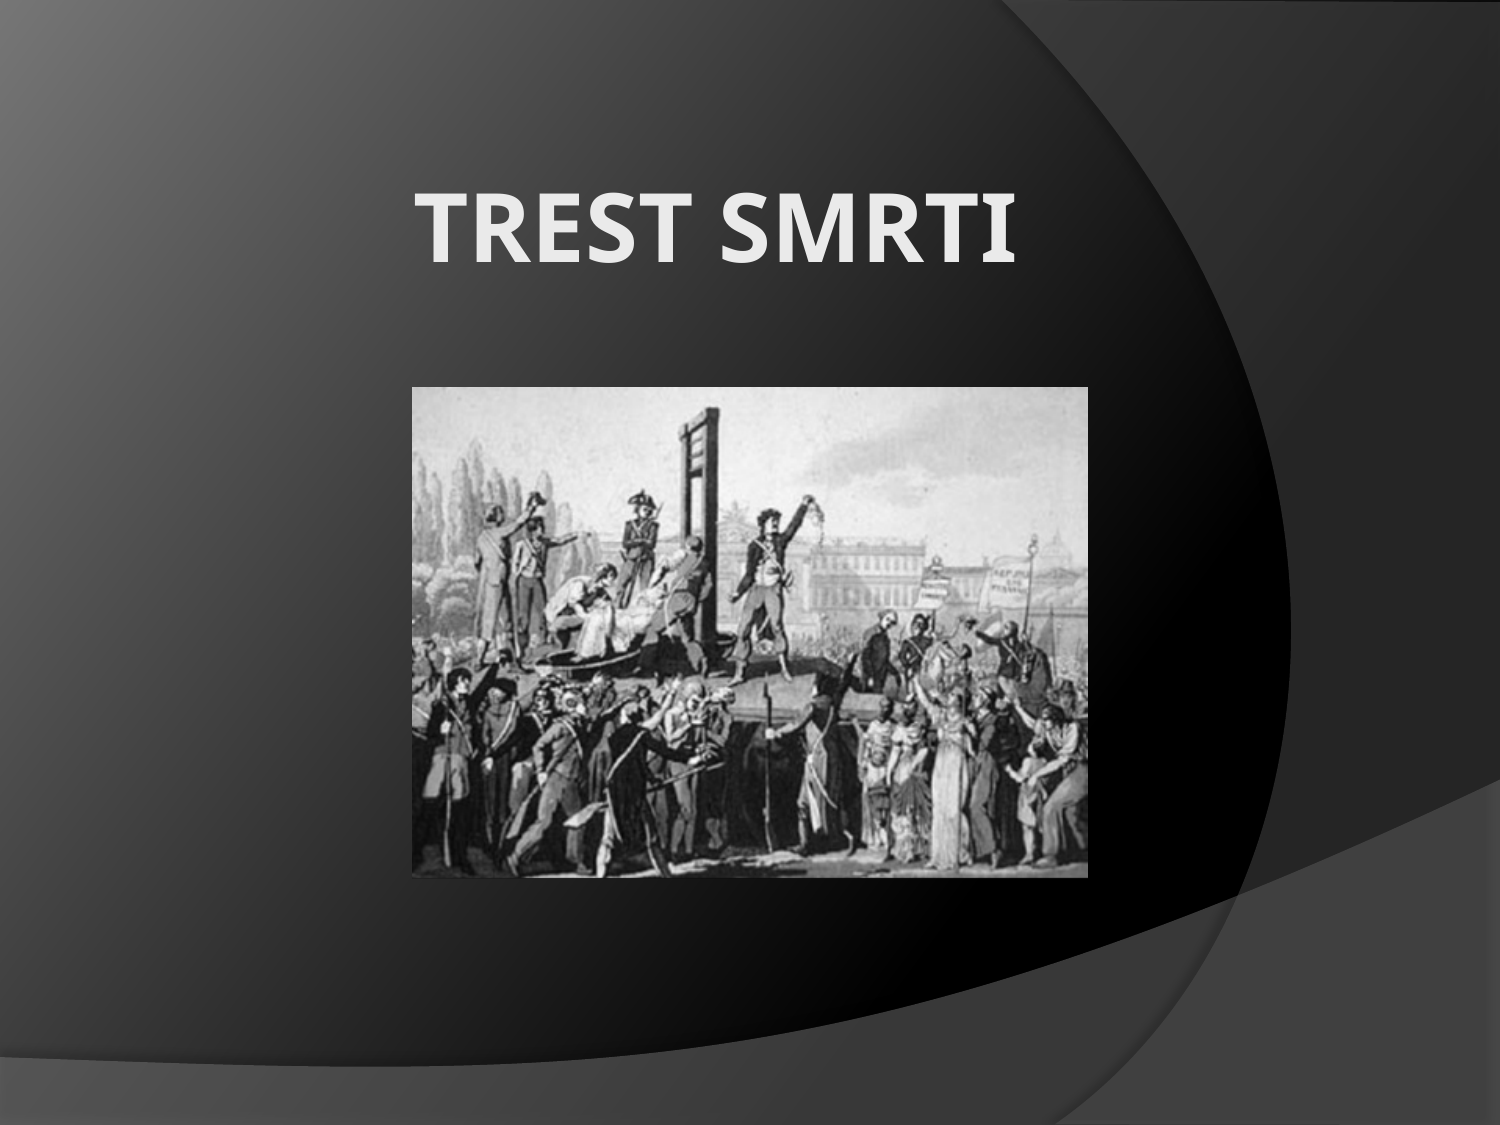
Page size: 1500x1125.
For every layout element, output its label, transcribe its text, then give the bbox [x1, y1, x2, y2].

title Trest smrti [0, 158, 1025, 400]
picture [412, 387, 1088, 880]
